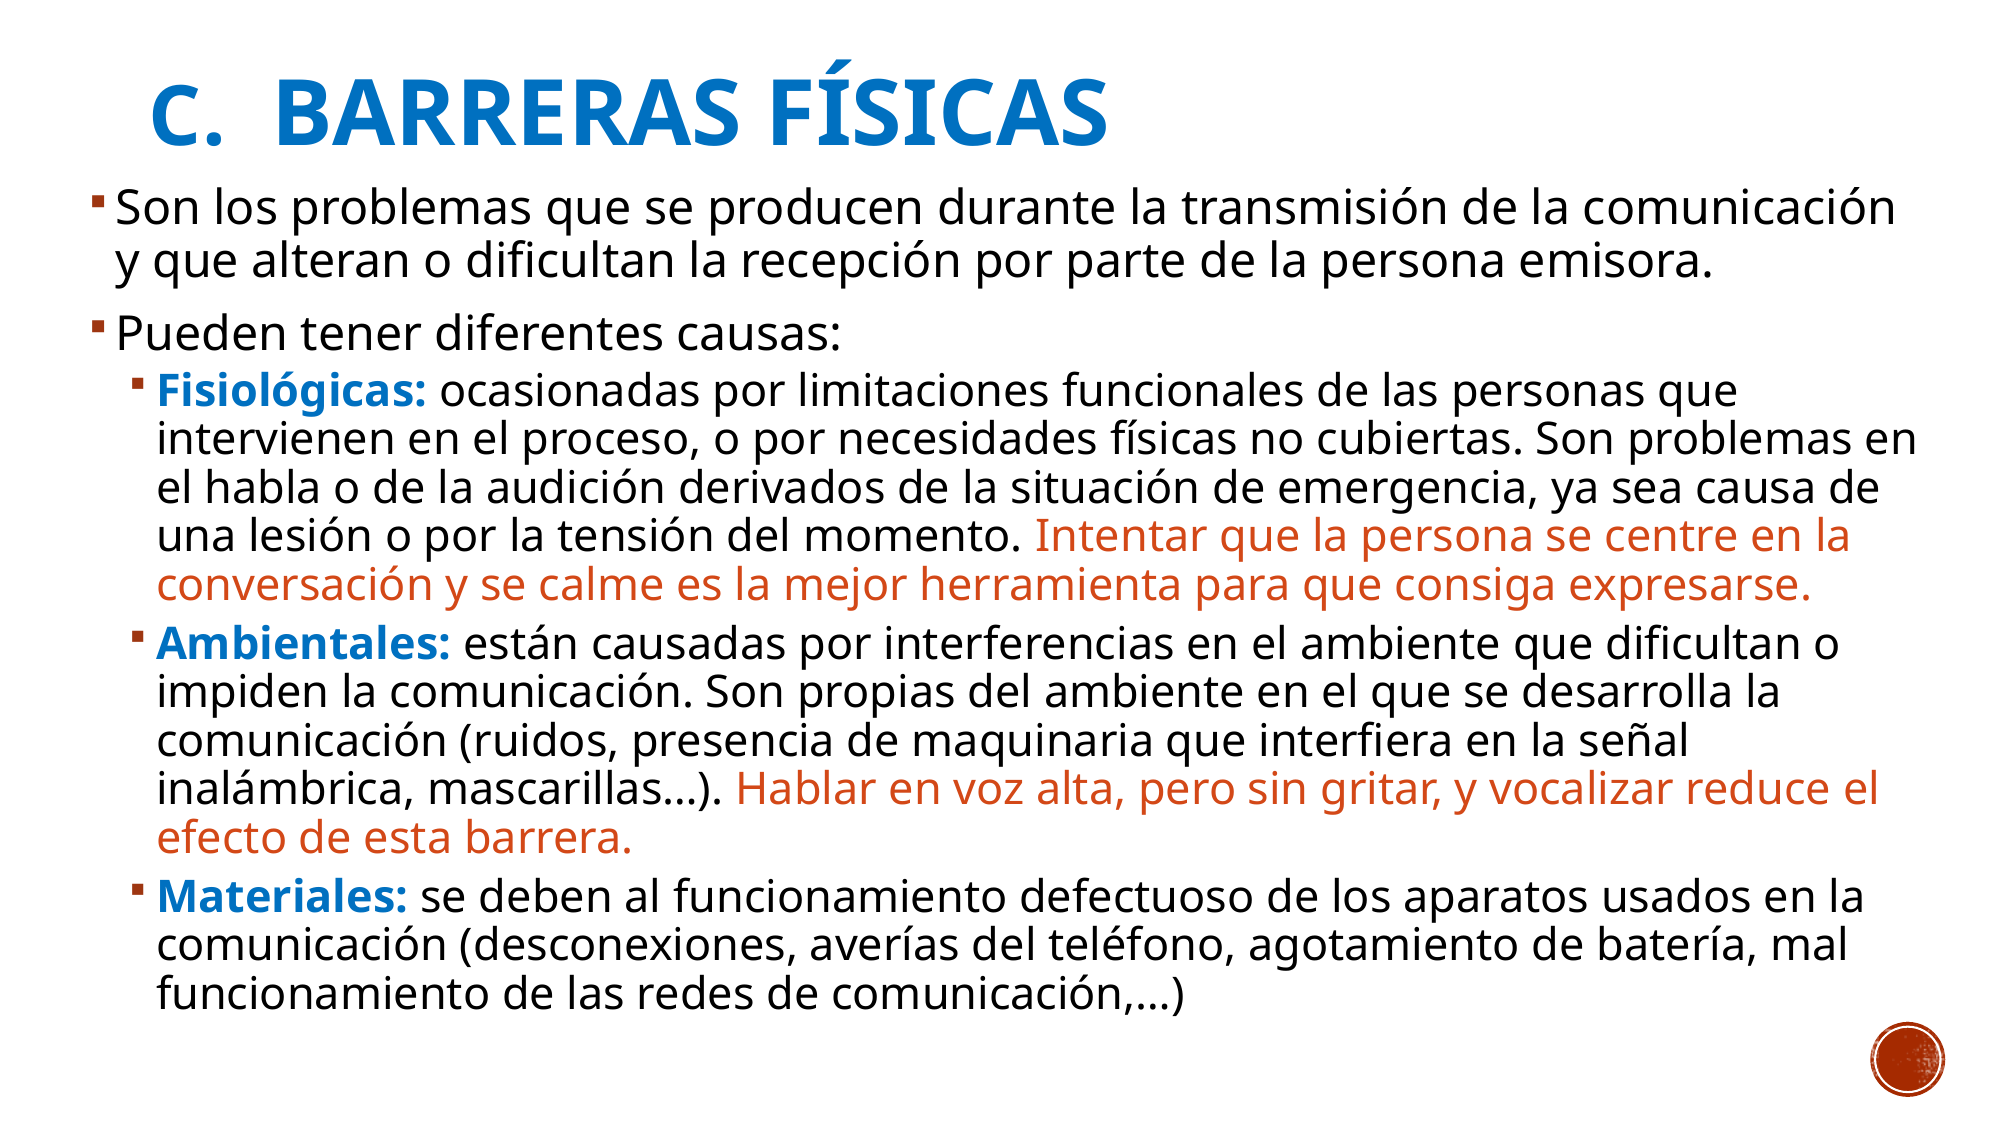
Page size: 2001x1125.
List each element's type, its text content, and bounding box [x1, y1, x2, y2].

list Son los problemas que se producen durante la transmisión de la comunicación y que alteran o dificultan la recepción por parte de la persona emisora. Pueden tener diferentes causas: Fisiológicas: ocasionadas por limitaciones funcionales de las personas que intervienen en el proceso, o por necesidades físicas no cubiertas. Son problemas en el habla o de la audición derivados de la situación de emergencia, ya sea causa de una lesión o por la tensión del momento. Intentar que la persona se centre en la conversación y se calme es la mejor herramienta para que consiga expresarse. Ambientales: están causadas por interferencias en el ambiente que dificultan o impiden la comunicación. Son propias del ambiente en el que se desarrolla la comunicación (ruidos, presencia de maquinaria que interfiera en la señal inalámbrica, mascarillas…). Hablar en voz alta, pero sin gritar, y vocalizar reduce el efecto de esta barrera. Materiales: se deben al funcionamiento defectuoso de los aparatos usados en la comunicación (desconexiones, averías del teléfono, agotamiento de batería, mal funcionamiento de las redes de comunicación,…) [73, 175, 1946, 1060]
title Barreras FÍSICAS [134, 34, 1946, 175]
